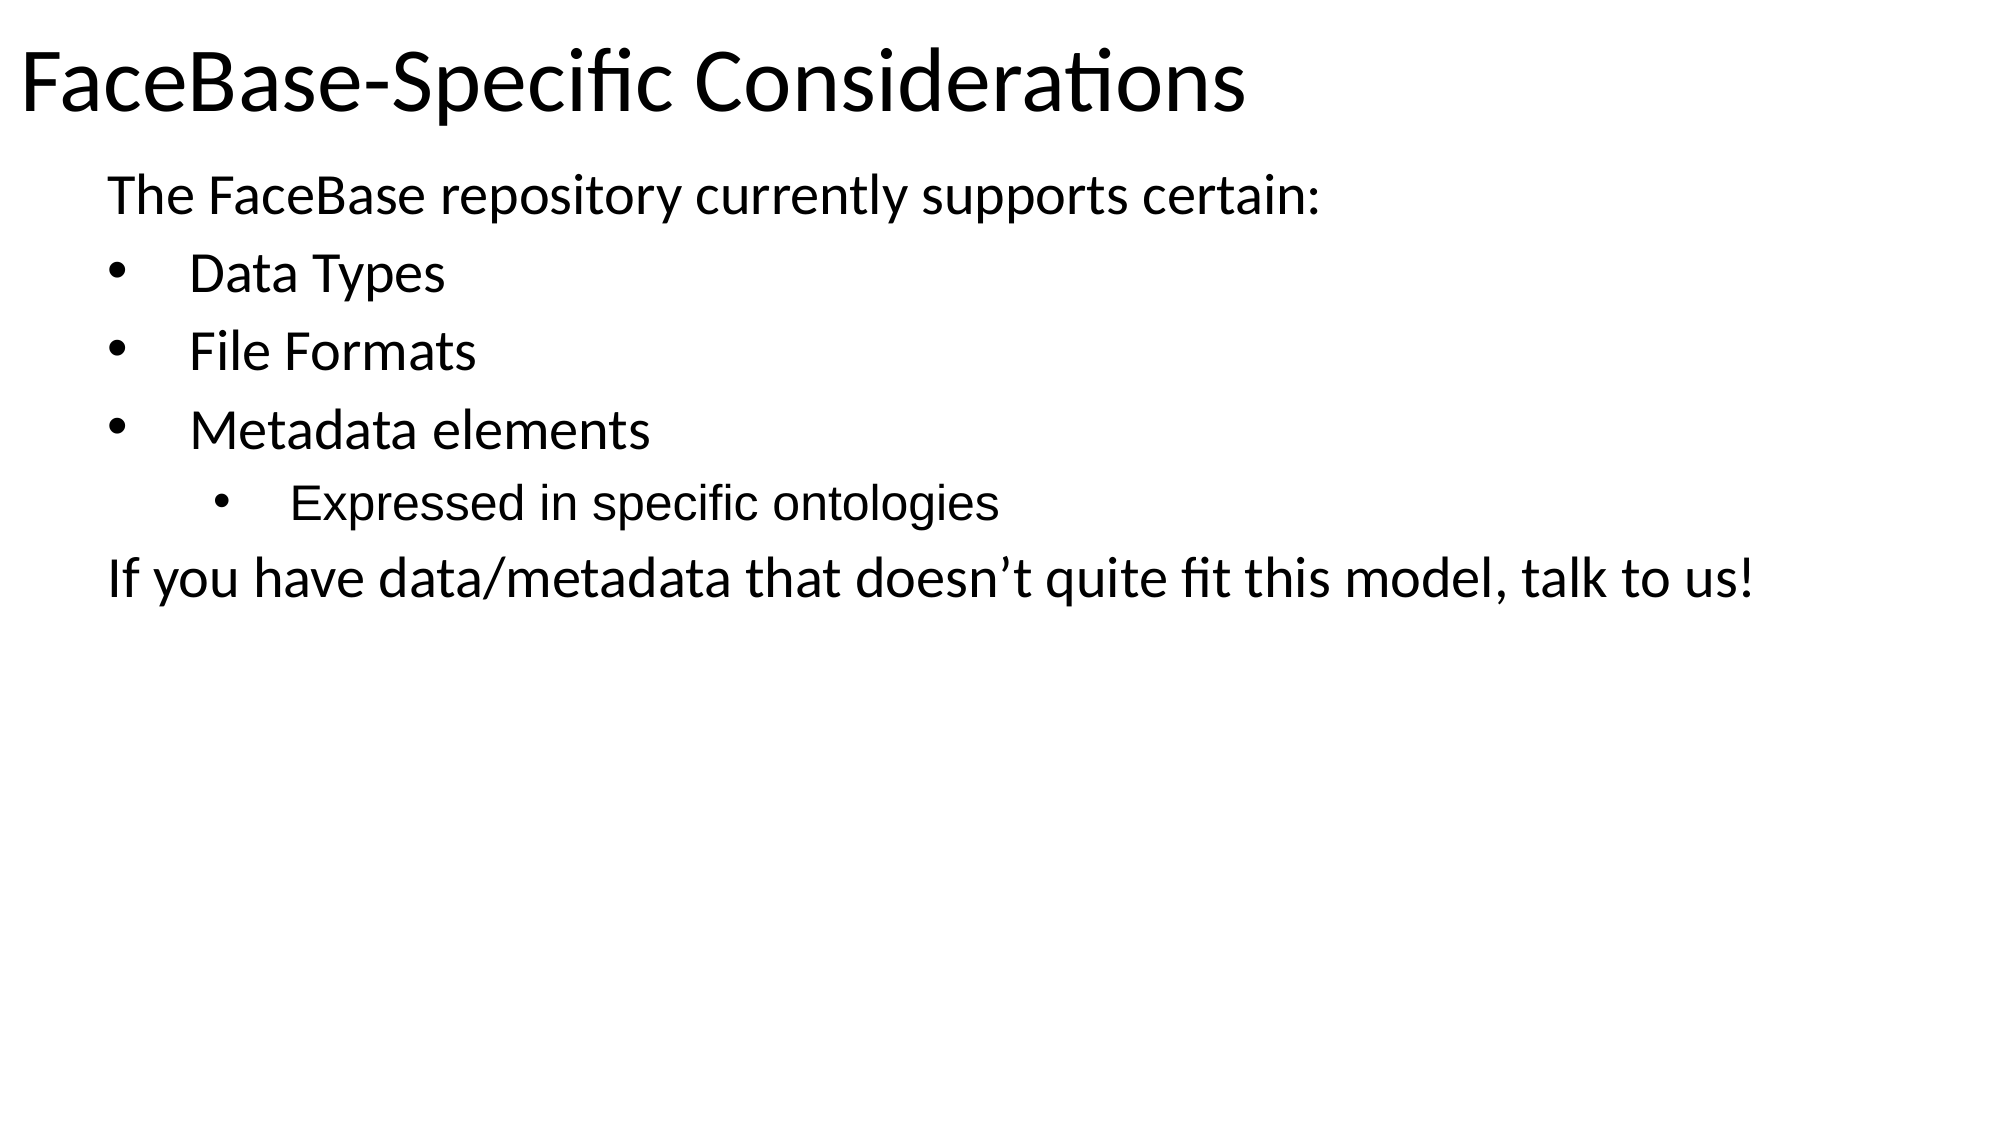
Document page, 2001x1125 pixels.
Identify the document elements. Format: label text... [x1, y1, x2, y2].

title FaceBase-Specific Considerations [0, 0, 2000, 126]
list The FaceBase repository currently supports certain: Data Types File Formats Metadata elements Expressed in specific ontologies If you have data/metadata that doesn’t quite fit this model, talk to us! [69, 149, 1933, 1060]
